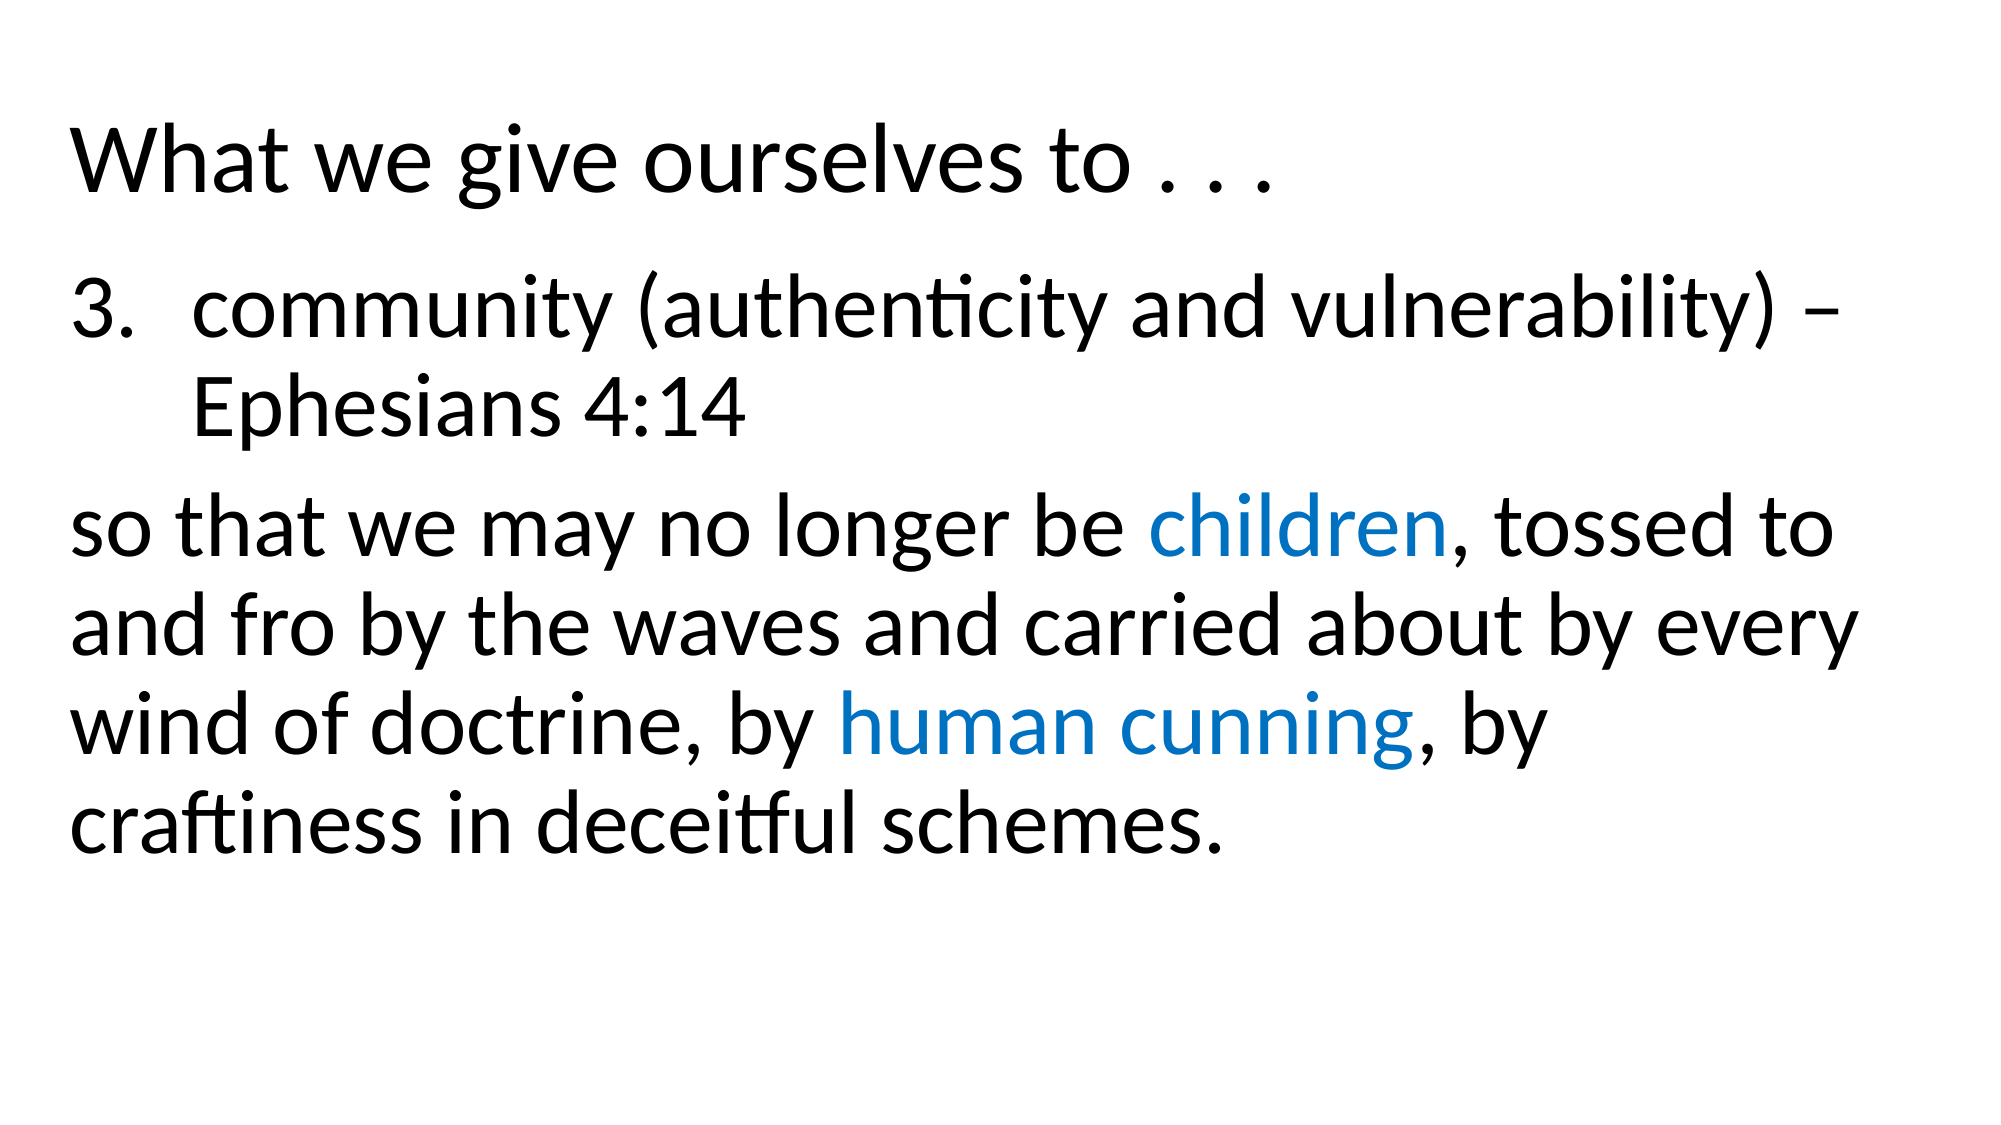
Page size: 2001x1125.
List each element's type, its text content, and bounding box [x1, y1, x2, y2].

title What we give ourselves to . . . [54, 51, 1835, 250]
list community (authenticity and vulnerability) – Ephesians 4:14 so that we may no longer be children, tossed to and fro by the waves and carried about by every wind of doctrine, by human cunning, by craftiness in deceitful schemes. [54, 250, 1922, 965]
